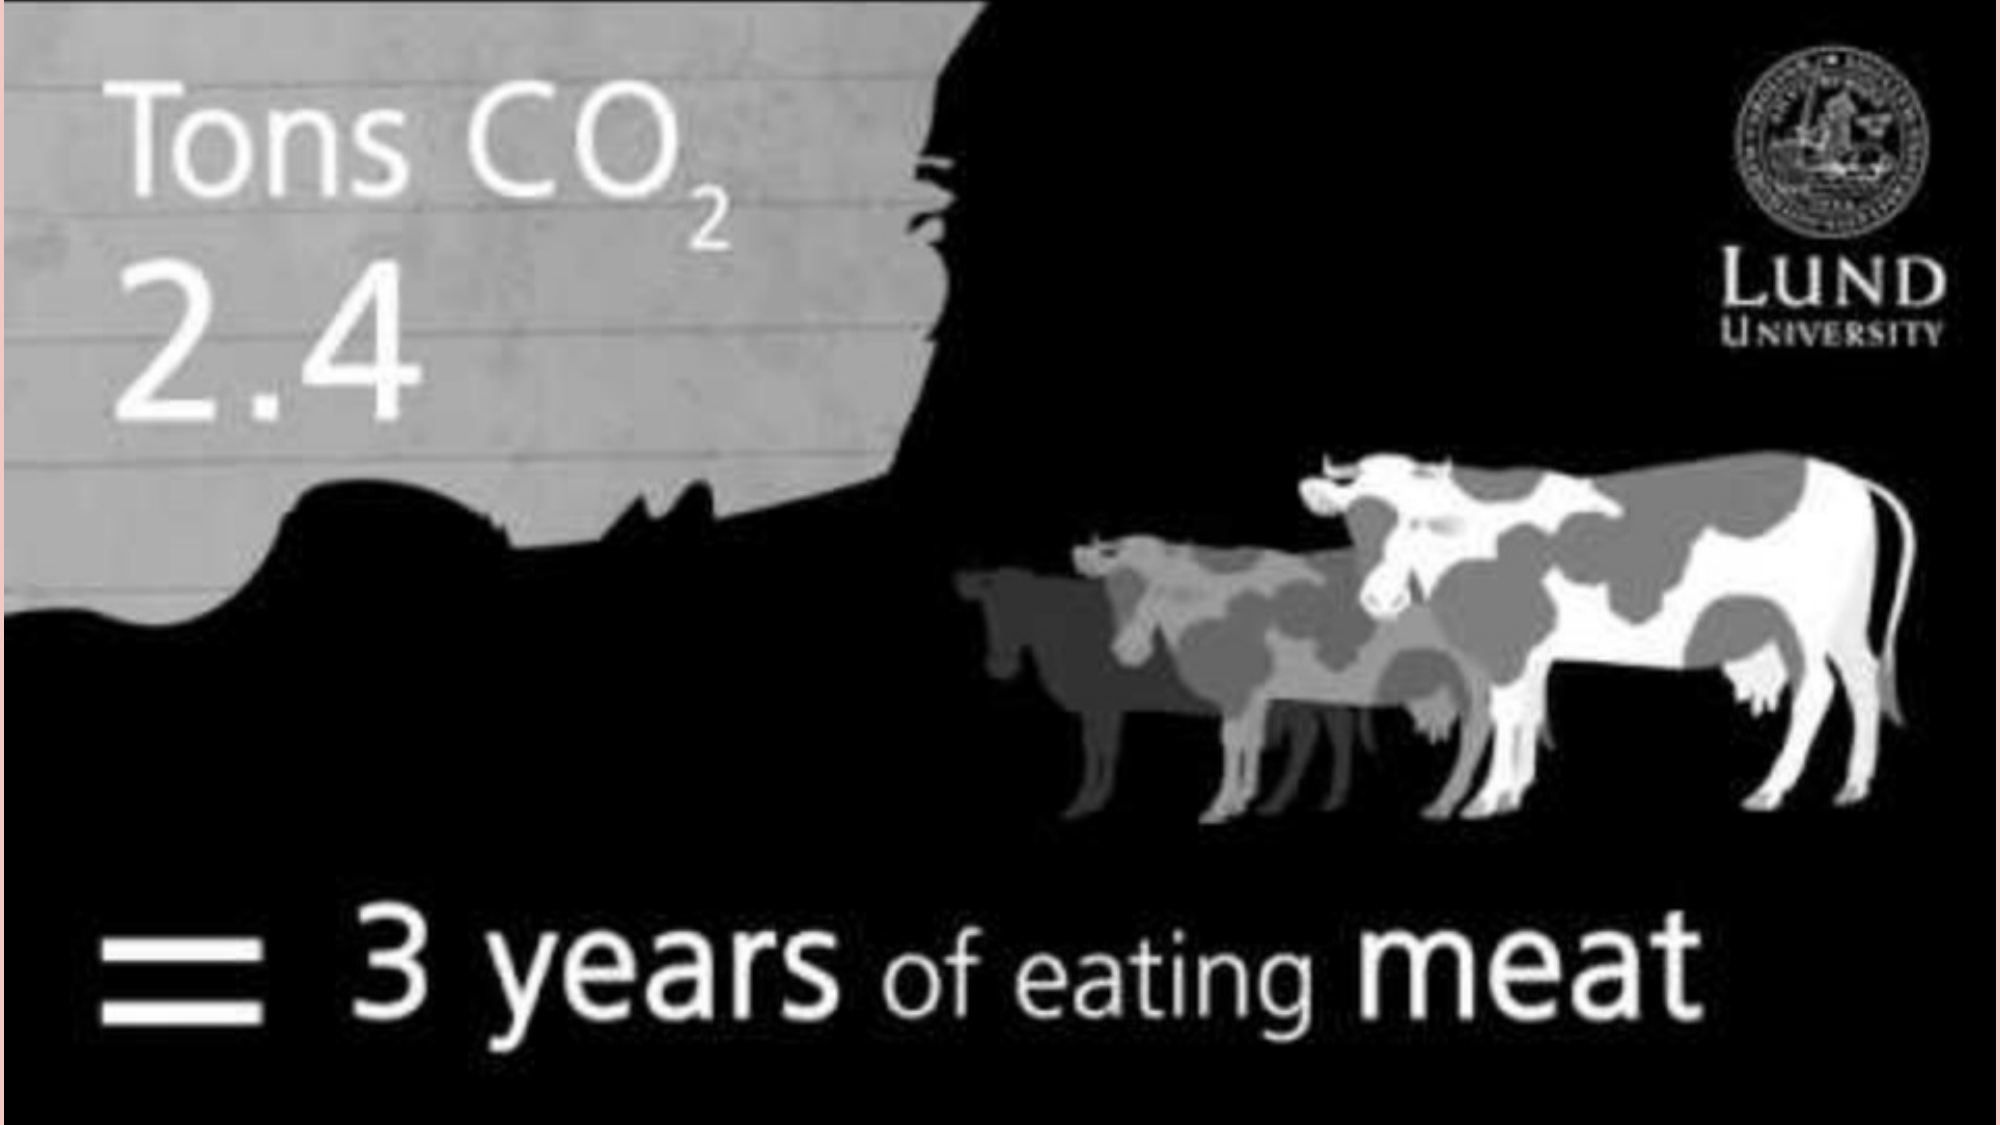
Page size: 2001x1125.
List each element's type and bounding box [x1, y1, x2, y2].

text_box [3, 0, 1997, 1125]
